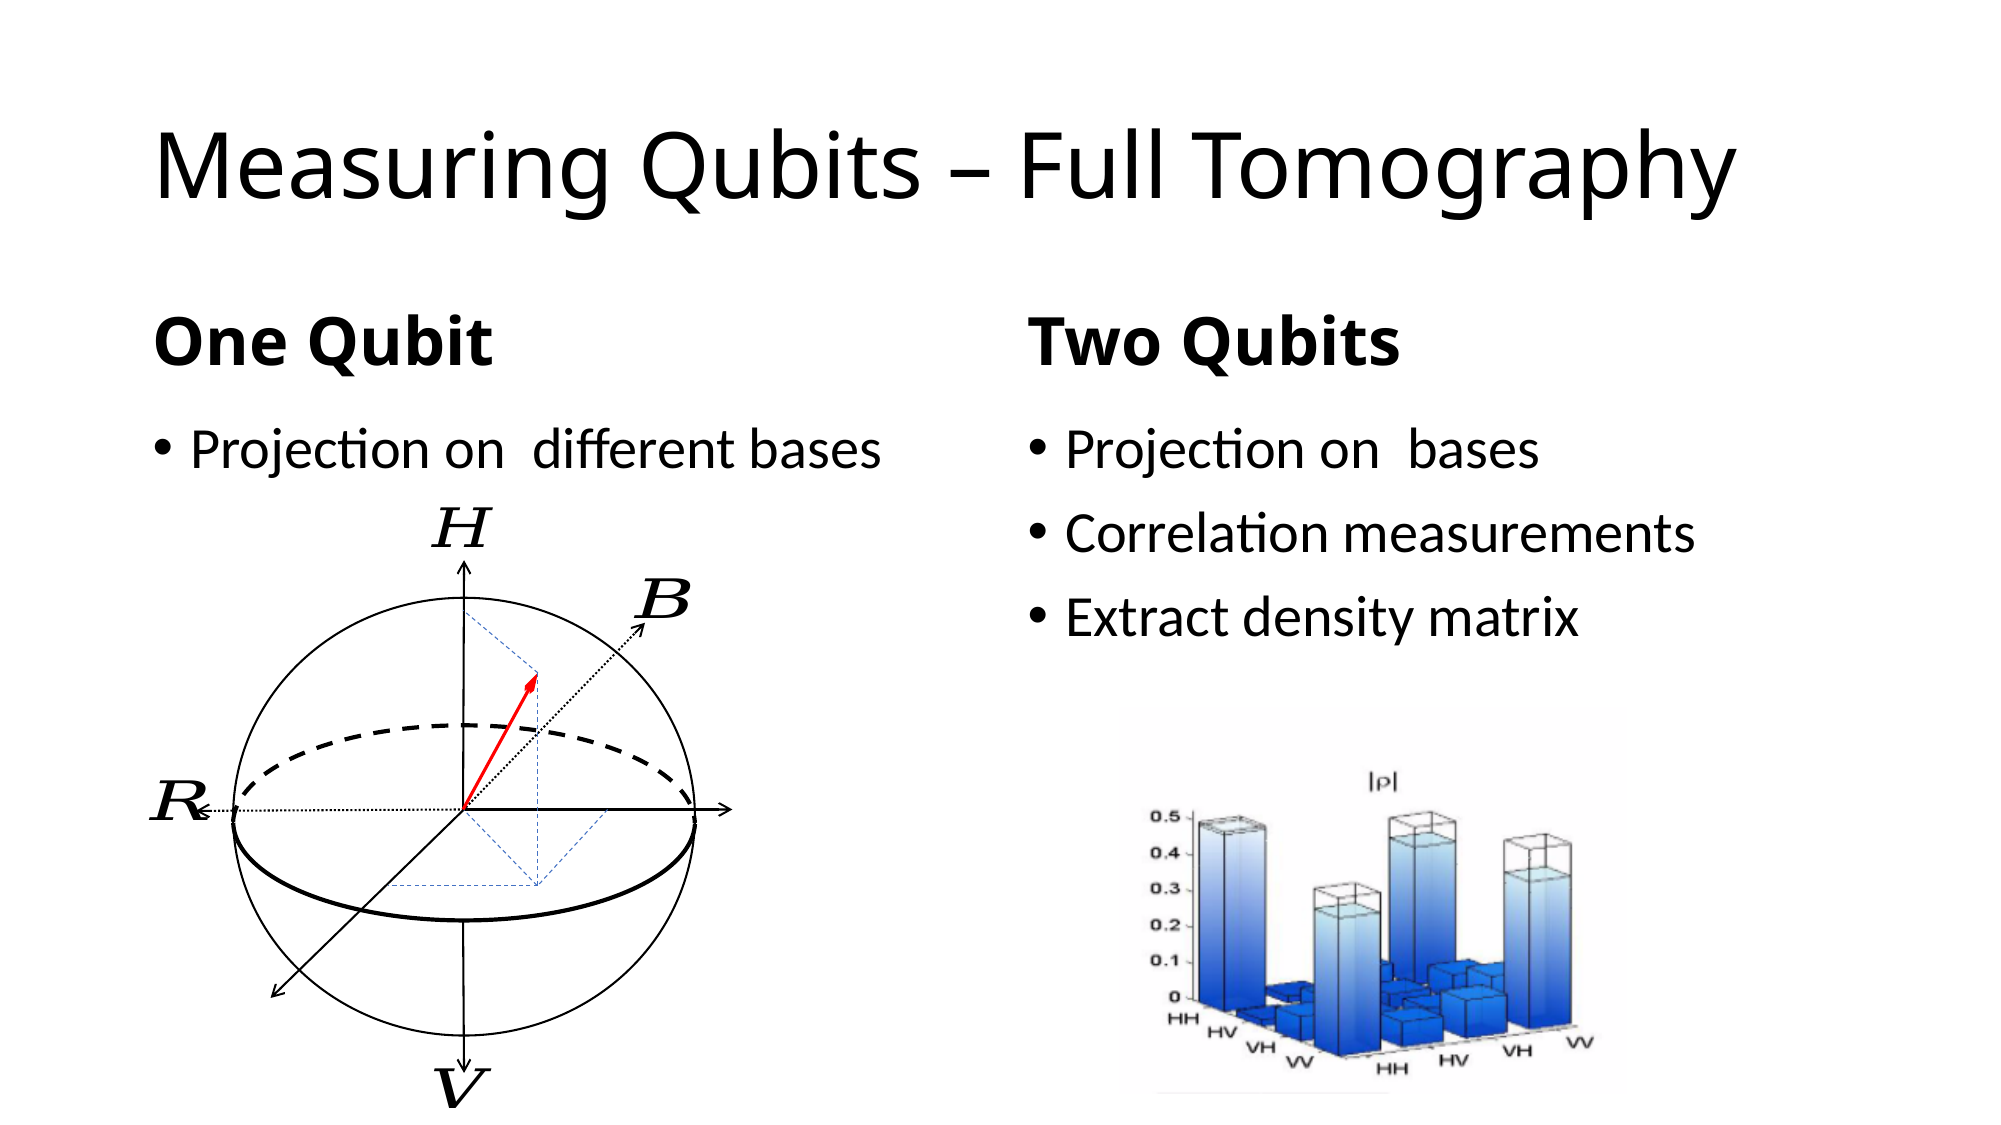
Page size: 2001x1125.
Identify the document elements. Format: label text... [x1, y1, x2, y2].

list Two Qubits [1012, 275, 1863, 411]
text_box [145, 499, 733, 1122]
title Measuring Qubits – Full Tomography [137, 59, 1863, 278]
list One Qubit [137, 275, 984, 411]
picture [1119, 707, 1627, 1094]
